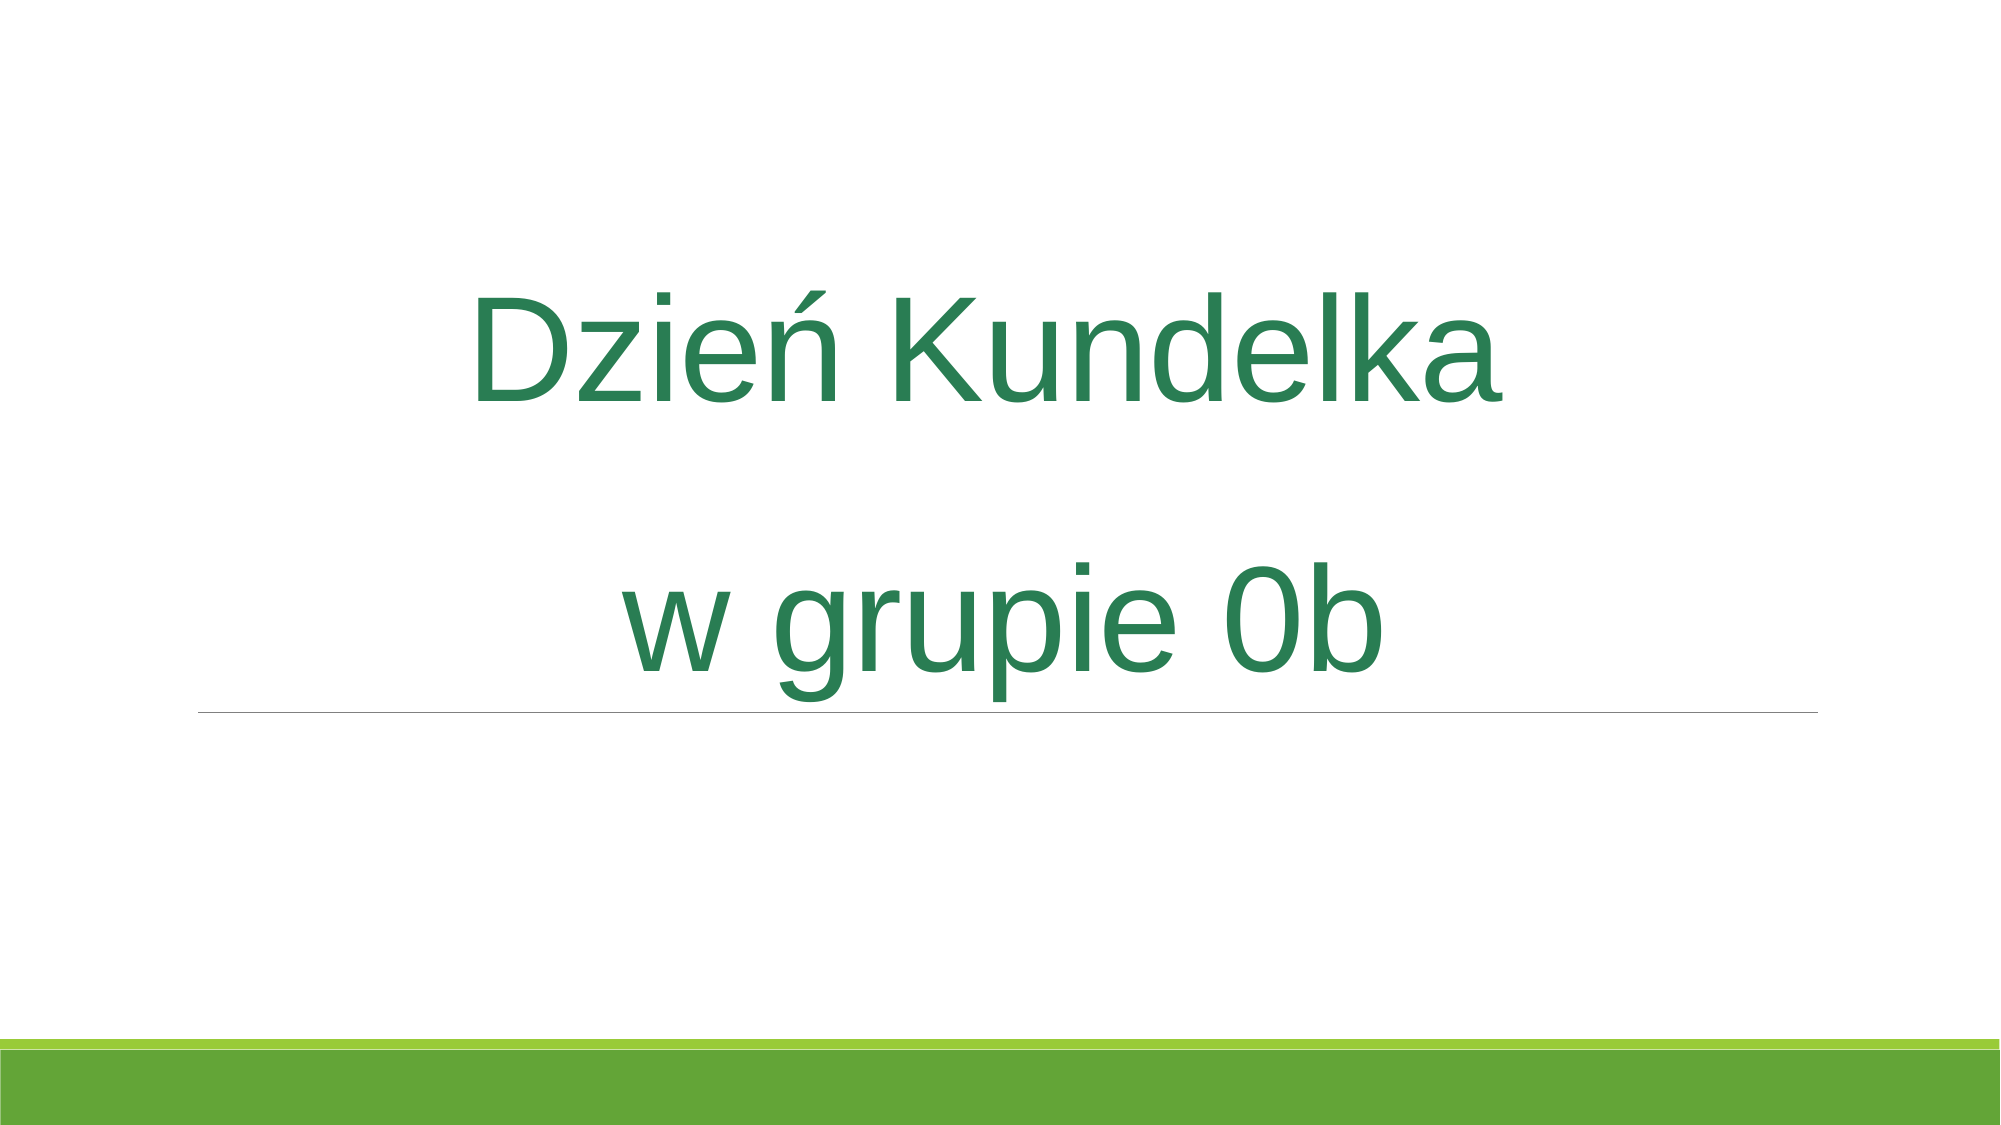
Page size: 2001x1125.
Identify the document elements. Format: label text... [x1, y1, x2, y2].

title Dzień Kundelka w grupie 0b [180, 124, 1830, 710]
